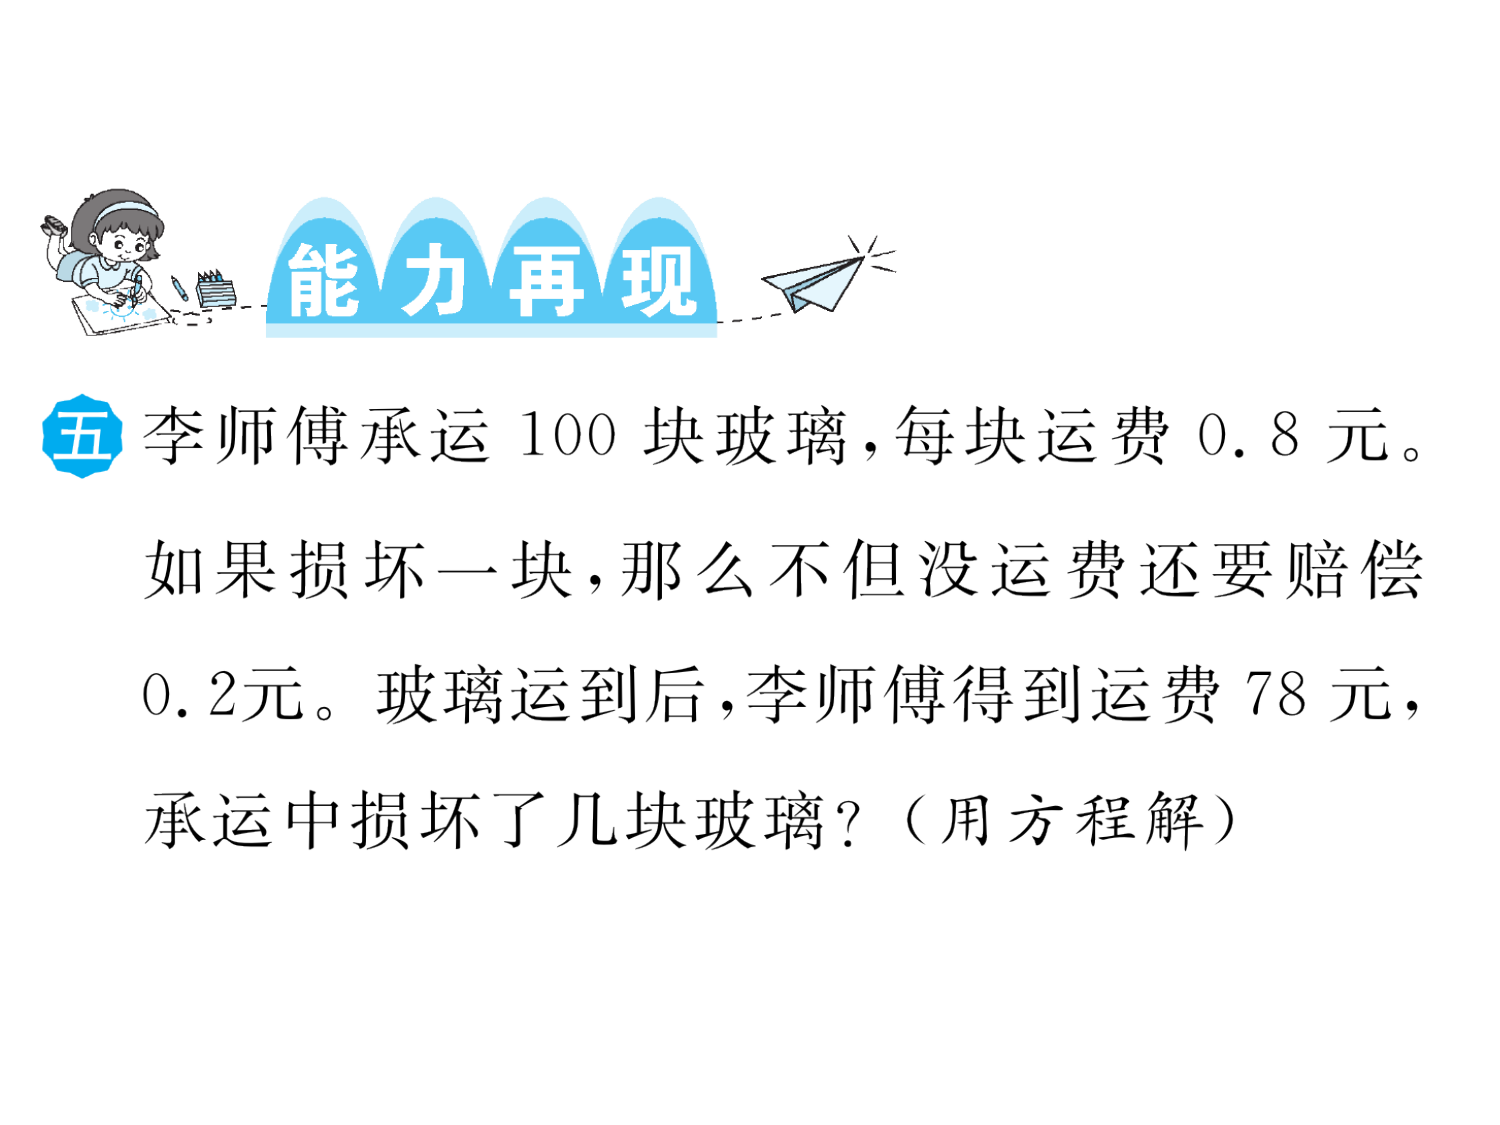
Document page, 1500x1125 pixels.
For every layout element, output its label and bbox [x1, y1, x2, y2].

picture [35, 177, 1453, 871]
